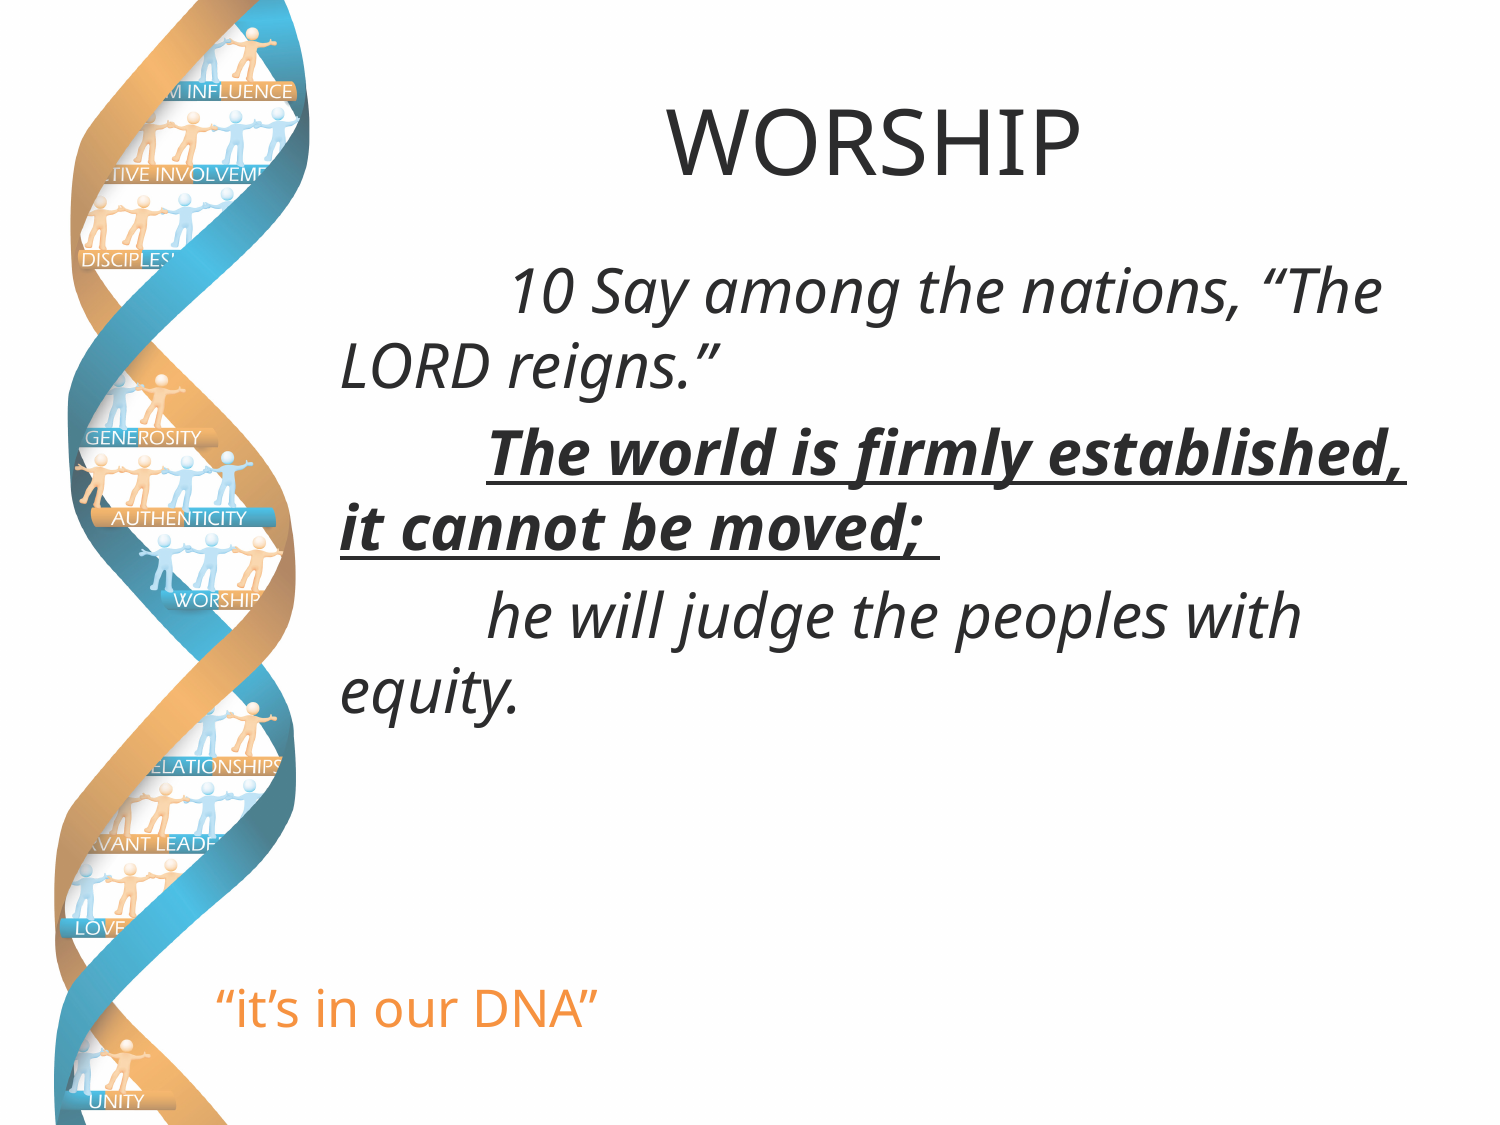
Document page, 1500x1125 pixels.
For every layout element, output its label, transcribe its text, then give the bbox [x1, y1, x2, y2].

title WORSHIP [324, 45, 1425, 233]
picture [0, 0, 1500, 1125]
list 10 Say among the nations, “The LORD reigns.” The world is firmly established, it cannot be moved; he will judge the peoples with equity. [324, 243, 1425, 1016]
